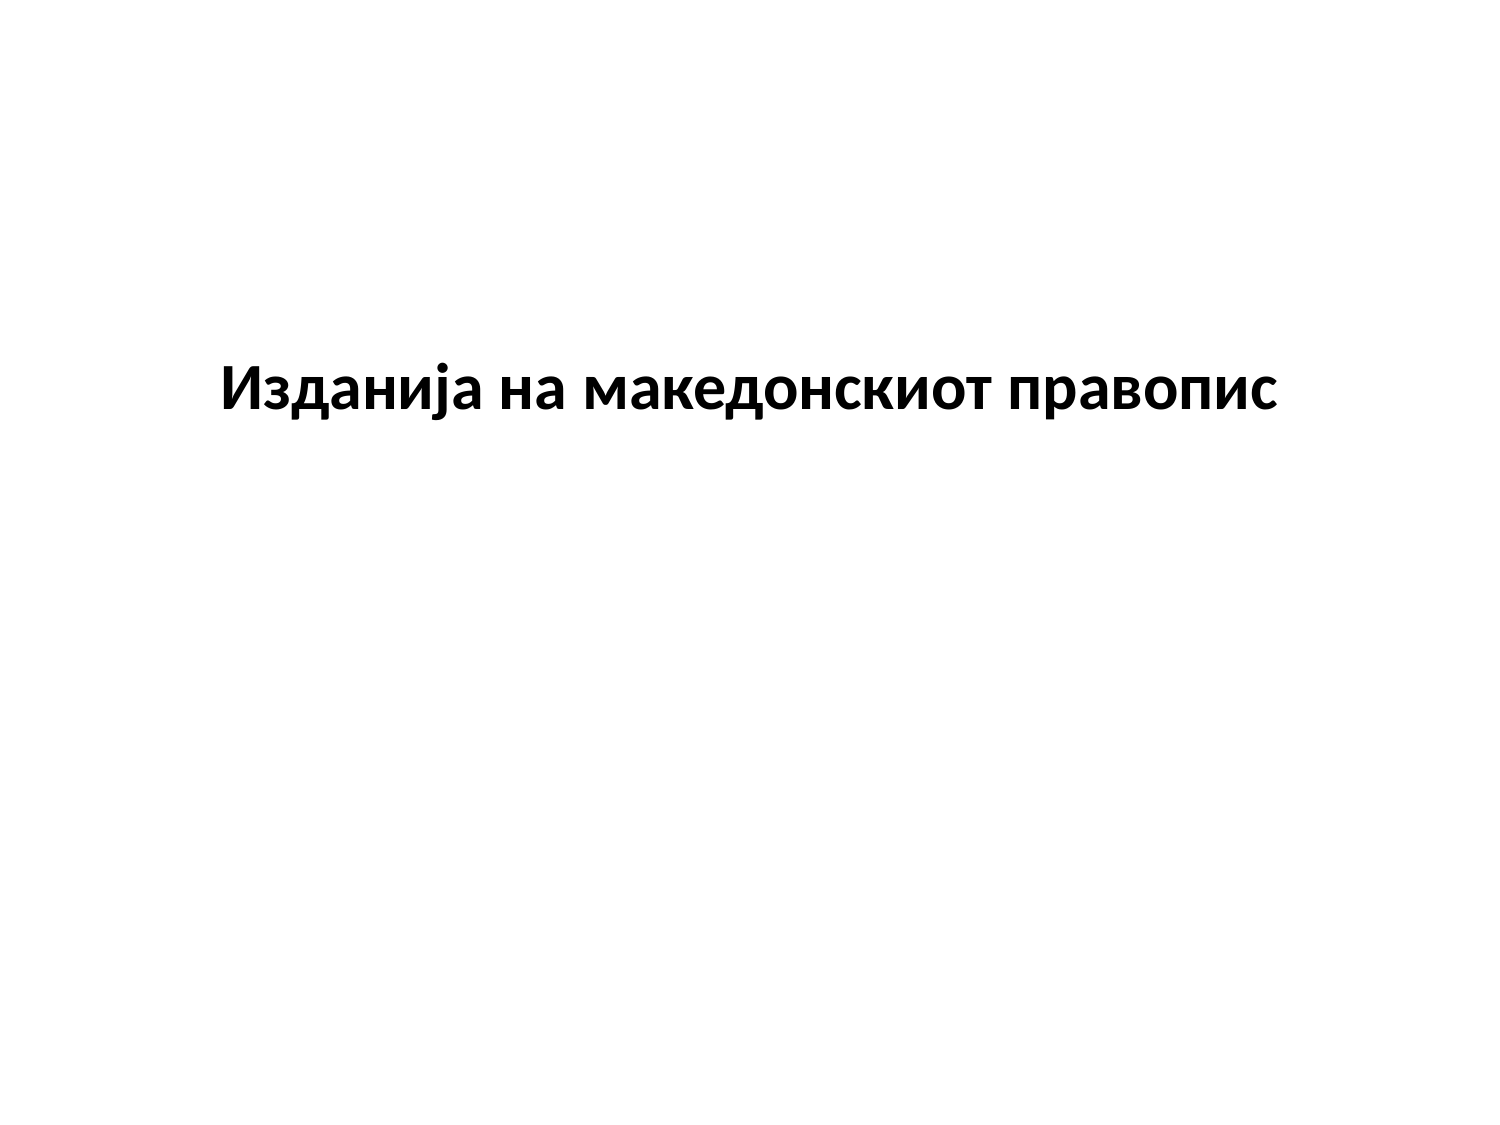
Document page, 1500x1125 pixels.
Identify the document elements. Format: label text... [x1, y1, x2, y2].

title Изданија на македонскиот правопис [112, 175, 1388, 591]
